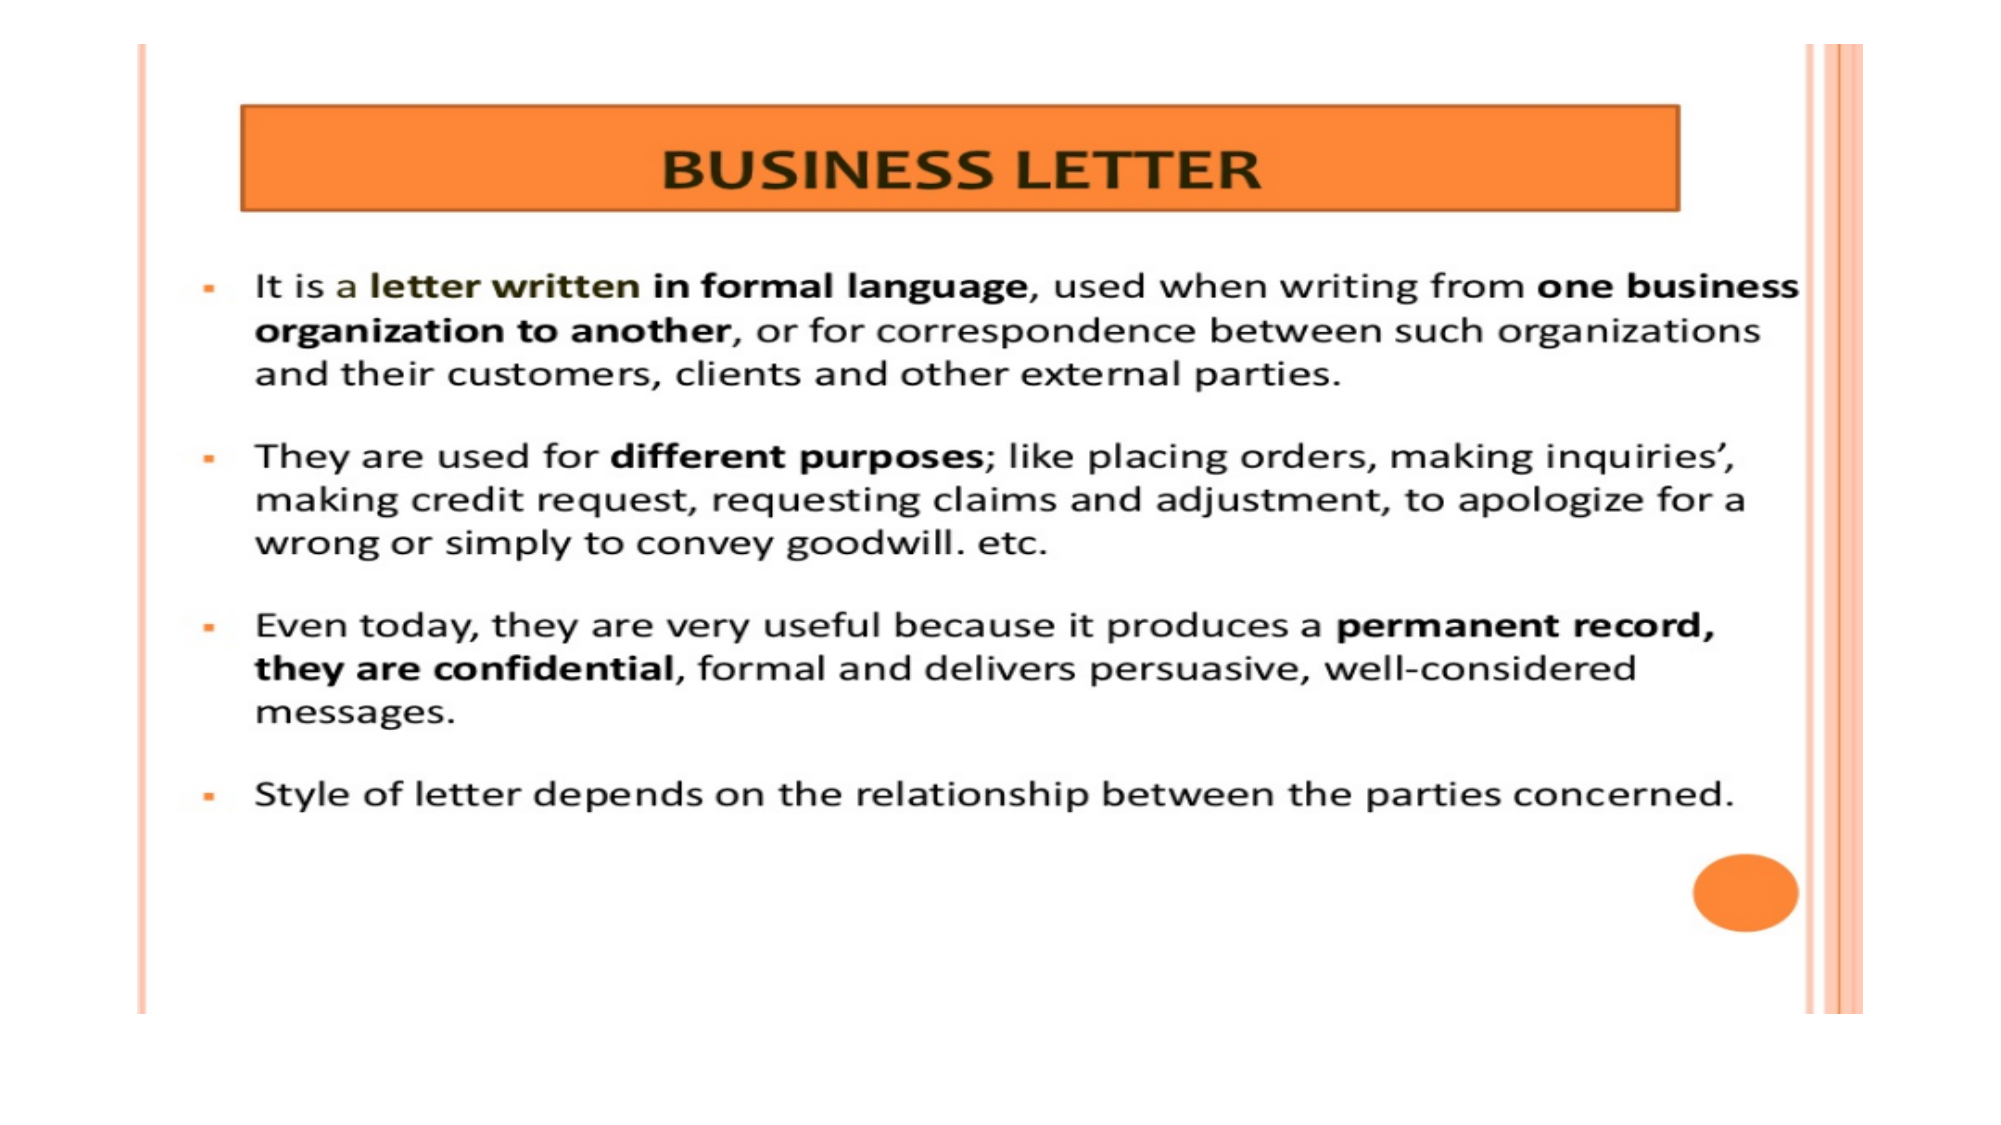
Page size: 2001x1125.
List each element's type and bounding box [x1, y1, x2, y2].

list [137, 44, 1863, 1014]
